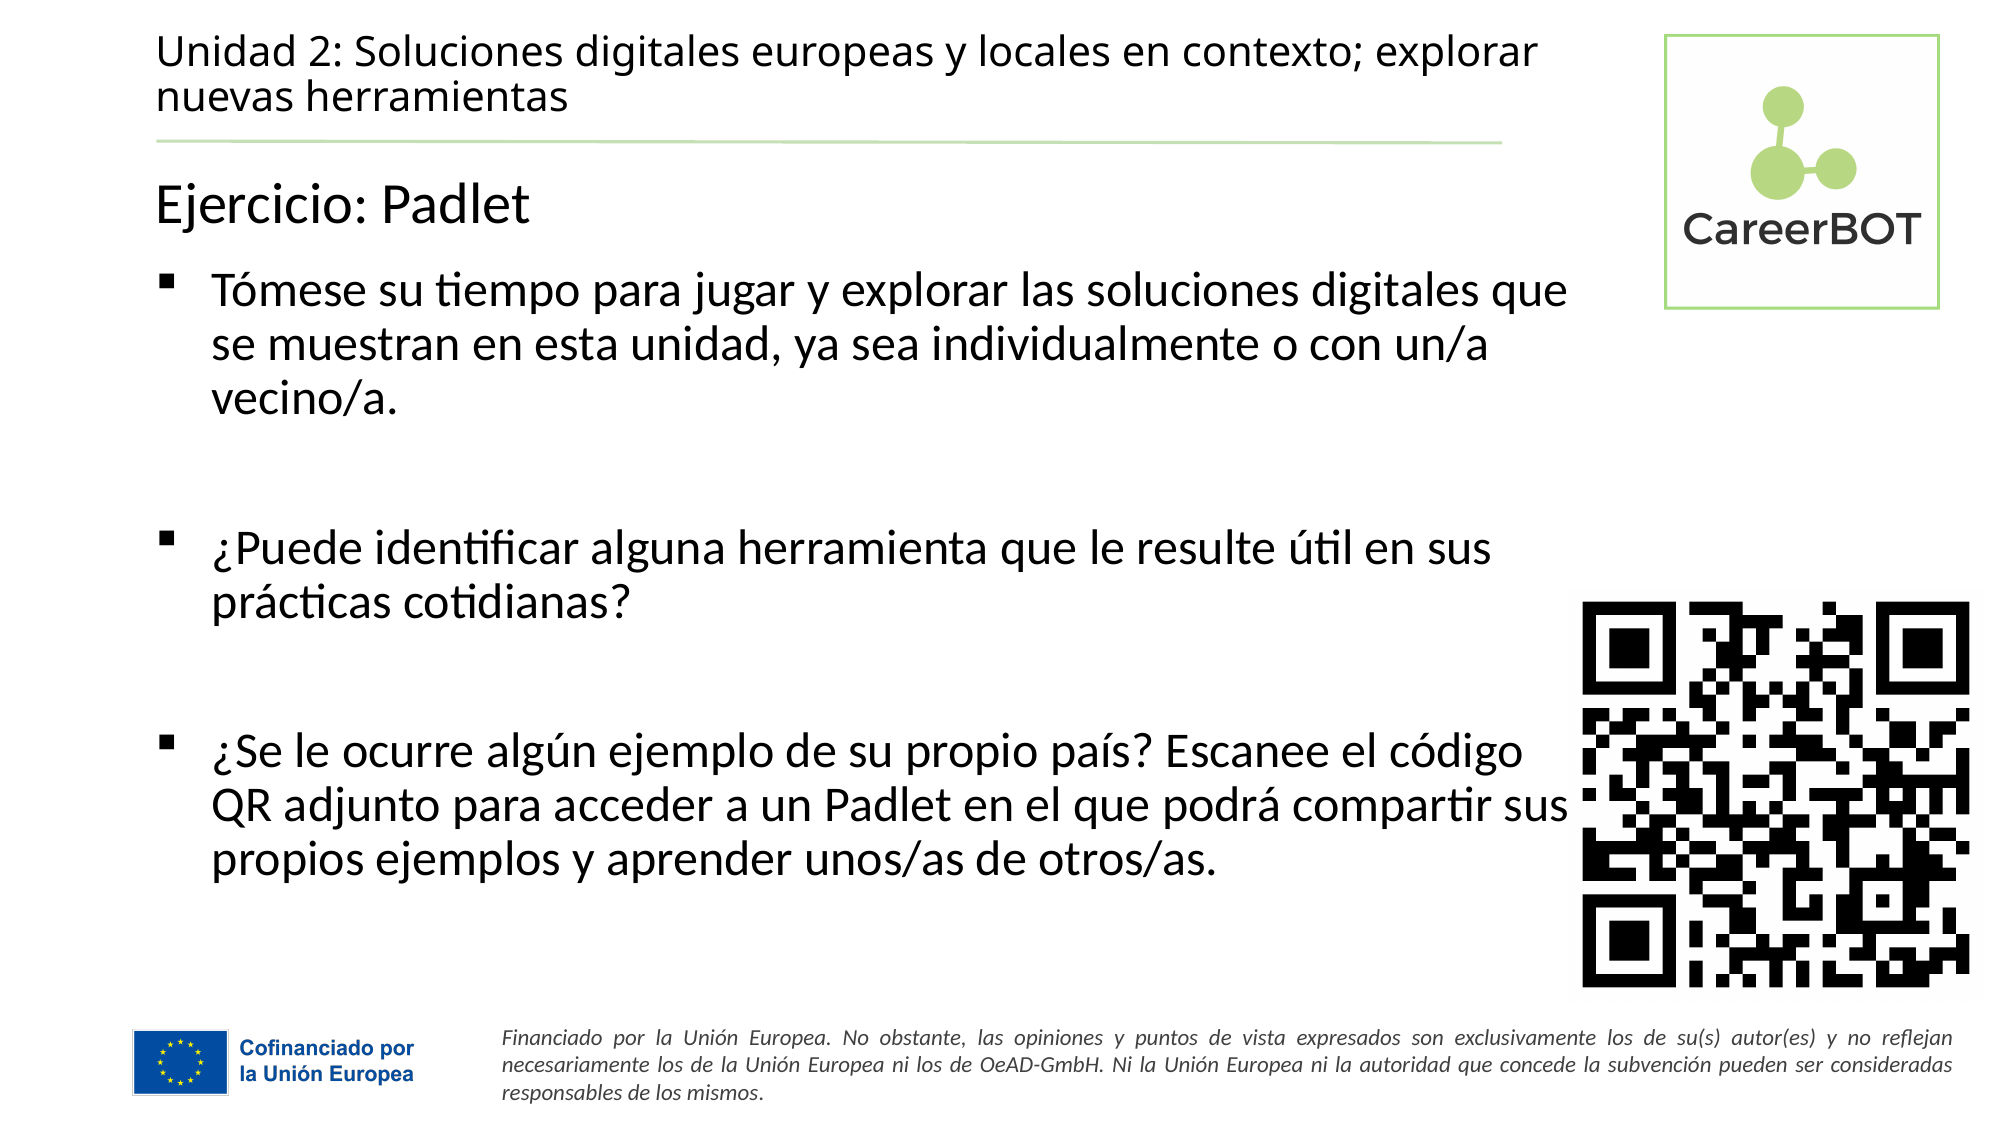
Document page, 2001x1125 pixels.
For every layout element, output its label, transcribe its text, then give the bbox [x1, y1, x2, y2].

subtitle Ejercicio: Padlet [140, 166, 1605, 255]
picture [1568, 587, 1984, 1002]
text_box Tómese su tiempo para jugar y explorar las soluciones digitales que se muestran en esta unidad, ya sea individualmente o con un/a vecino/a. ¿Puede identificar alguna herramienta que le resulte útil en sus prácticas cotidianas? ¿Se le ocurre algún ejemplo de su propio país? Escanee el código QR adjunto para acceder a un Padlet en el que podrá compartir sus propios ejemplos y aprender unos/as de otros/as. [140, 255, 1605, 1002]
picture [1664, 34, 1940, 310]
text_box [130, 1014, 1970, 1113]
text_box Unidad 2: Soluciones digitales europeas y locales en contexto; explorar nuevas herramientas [140, 27, 1605, 129]
